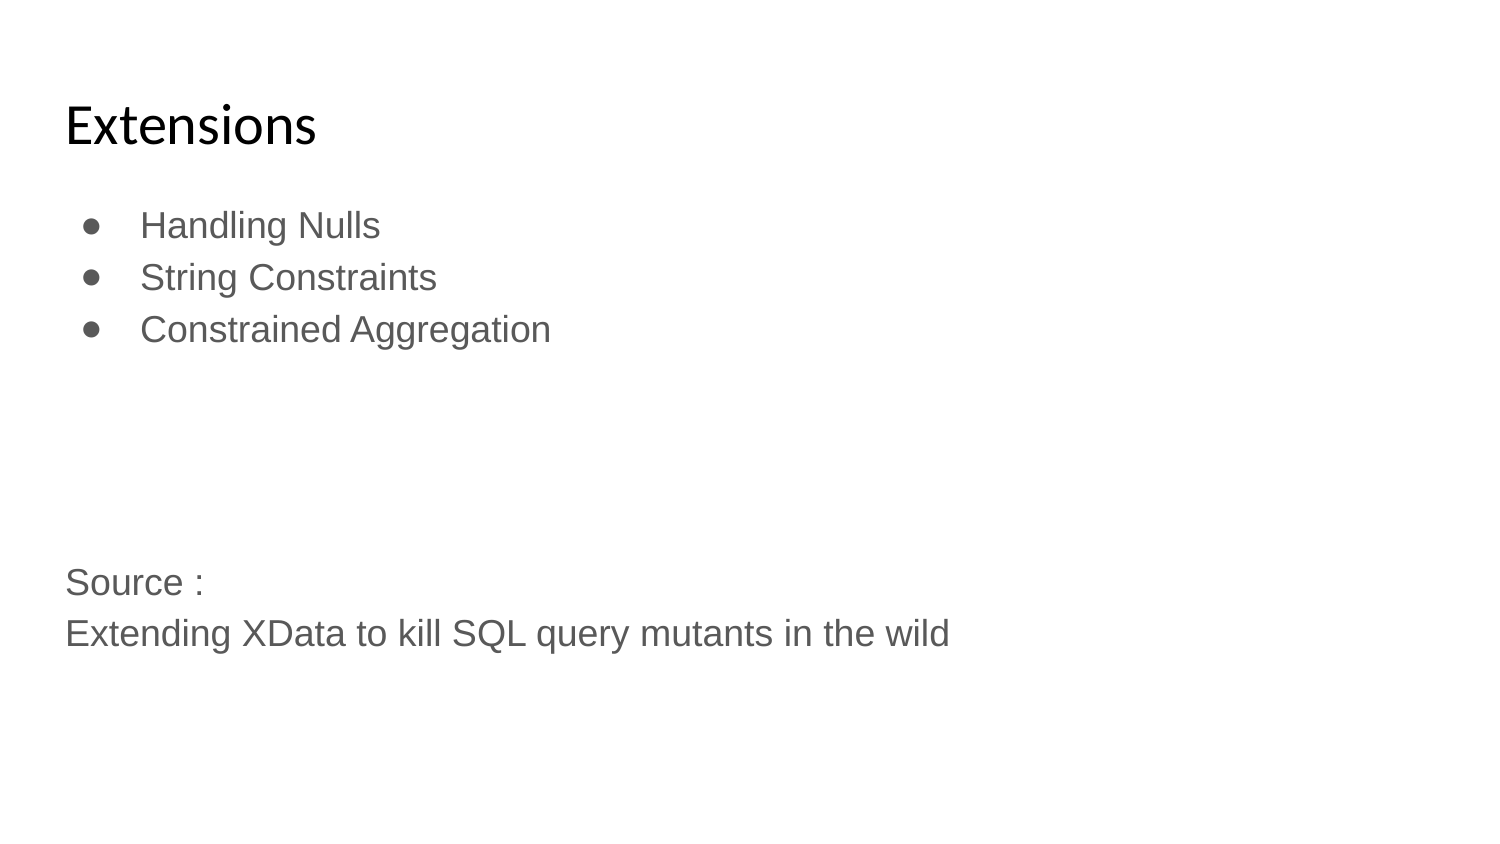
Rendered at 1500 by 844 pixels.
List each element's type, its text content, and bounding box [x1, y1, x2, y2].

title Extensions [63, 82, 353, 157]
text_box Handling Nulls String Constraints Constrained Aggregation [77, 192, 557, 352]
text_box Source : Extending XData to kill SQL query mutants in the wild [63, 549, 954, 657]
